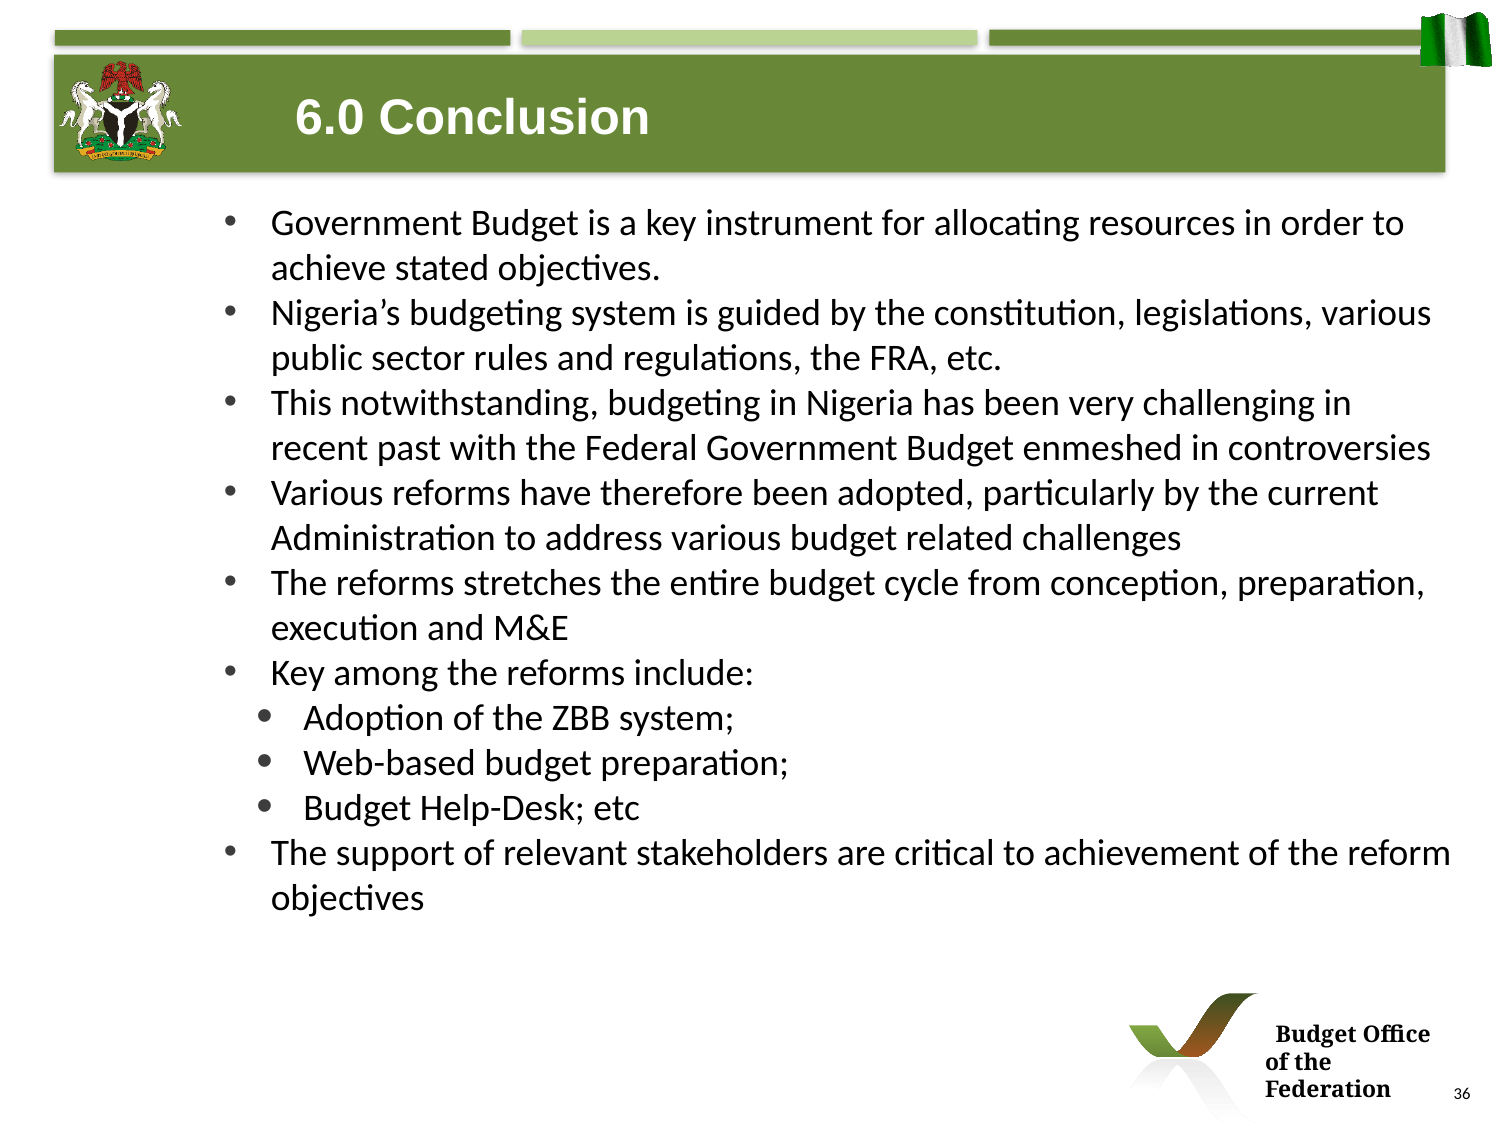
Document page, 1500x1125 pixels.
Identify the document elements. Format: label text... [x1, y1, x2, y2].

title Conclusion [103, 168, 1397, 279]
text_box Budget Office of the Federation [1264, 1013, 1455, 1084]
text_box 6.0 Conclusion [280, 77, 1129, 153]
picture [59, 61, 182, 161]
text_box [1128, 993, 1260, 1124]
picture [1419, 12, 1495, 68]
list Government Budget is a key instrument for allocating resources in order to achieve stated objectives. Nigeria’s budgeting system is guided by the constitution, legislations, various public sector rules and regulations, the FRA, etc. This notwithstanding, budgeting in Nigeria has been very challenging in recent past with the Federal Government Budget enmeshed in controversies Various reforms have therefore been adopted, particularly by the current Administration to address various budget related challenges The reforms stretches the entire budget cycle from conception, preparation, execution and M&E Key among the reforms include: Adoption of the ZBB system; Web-based budget preparation; Budget Help-Desk; etc The support of relevant stakeholders are critical to achievement of the reform objectives [223, 197, 1455, 982]
